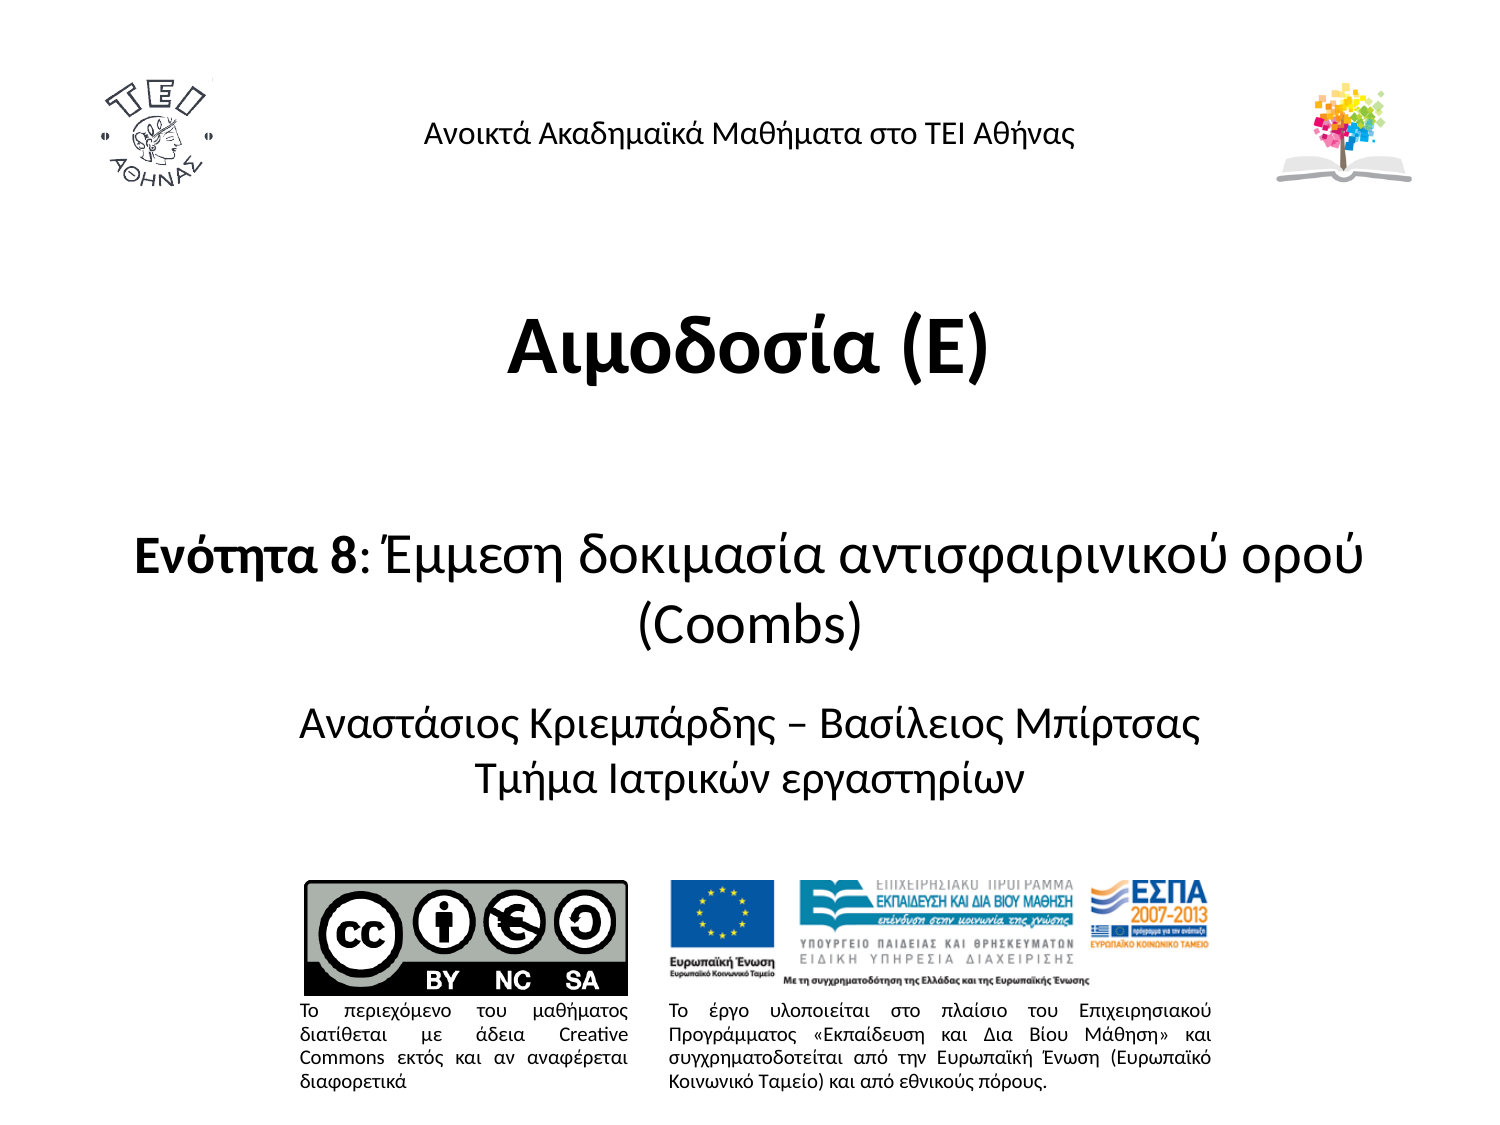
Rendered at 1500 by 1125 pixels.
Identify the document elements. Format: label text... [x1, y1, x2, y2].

picture [303, 880, 628, 996]
picture [1273, 77, 1414, 185]
table_header Το περιεχόμενο του μαθήματος διατίθεται με άδεια Creative Commons εκτός και αν αναφέρεται διαφορετικά [289, 999, 640, 1125]
title Αιμοδοσία (E) [0, 219, 1500, 461]
table_header Το έργο υλοποιείται στο πλαίσιο του Επιχειρησιακού Προγράμματος «Εκπαίδευση και Δια Βίου Μάθηση» και συγχρηματοδοτείται από την Ευρωπαϊκή Ένωση (Ευρωπαϊκό Κοινωνικό Ταμείο) και από εθνικούς πόρους. [640, 999, 1223, 1125]
subtitle Ενότητα 8: Έμμεση δοκιμασία αντισφαιρινικού ορού (Coombs) Αναστάσιος Κριεμπάρδης – Βασίλειος Μπίρτσας Τμήμα Ιατρικών εργαστηρίων [0, 507, 1500, 835]
picture [100, 77, 213, 193]
picture [663, 880, 1214, 996]
text_box Ανοικτά Ακαδημαϊκά Μαθήματα στο ΤΕΙ Αθήνας [217, 103, 1268, 159]
